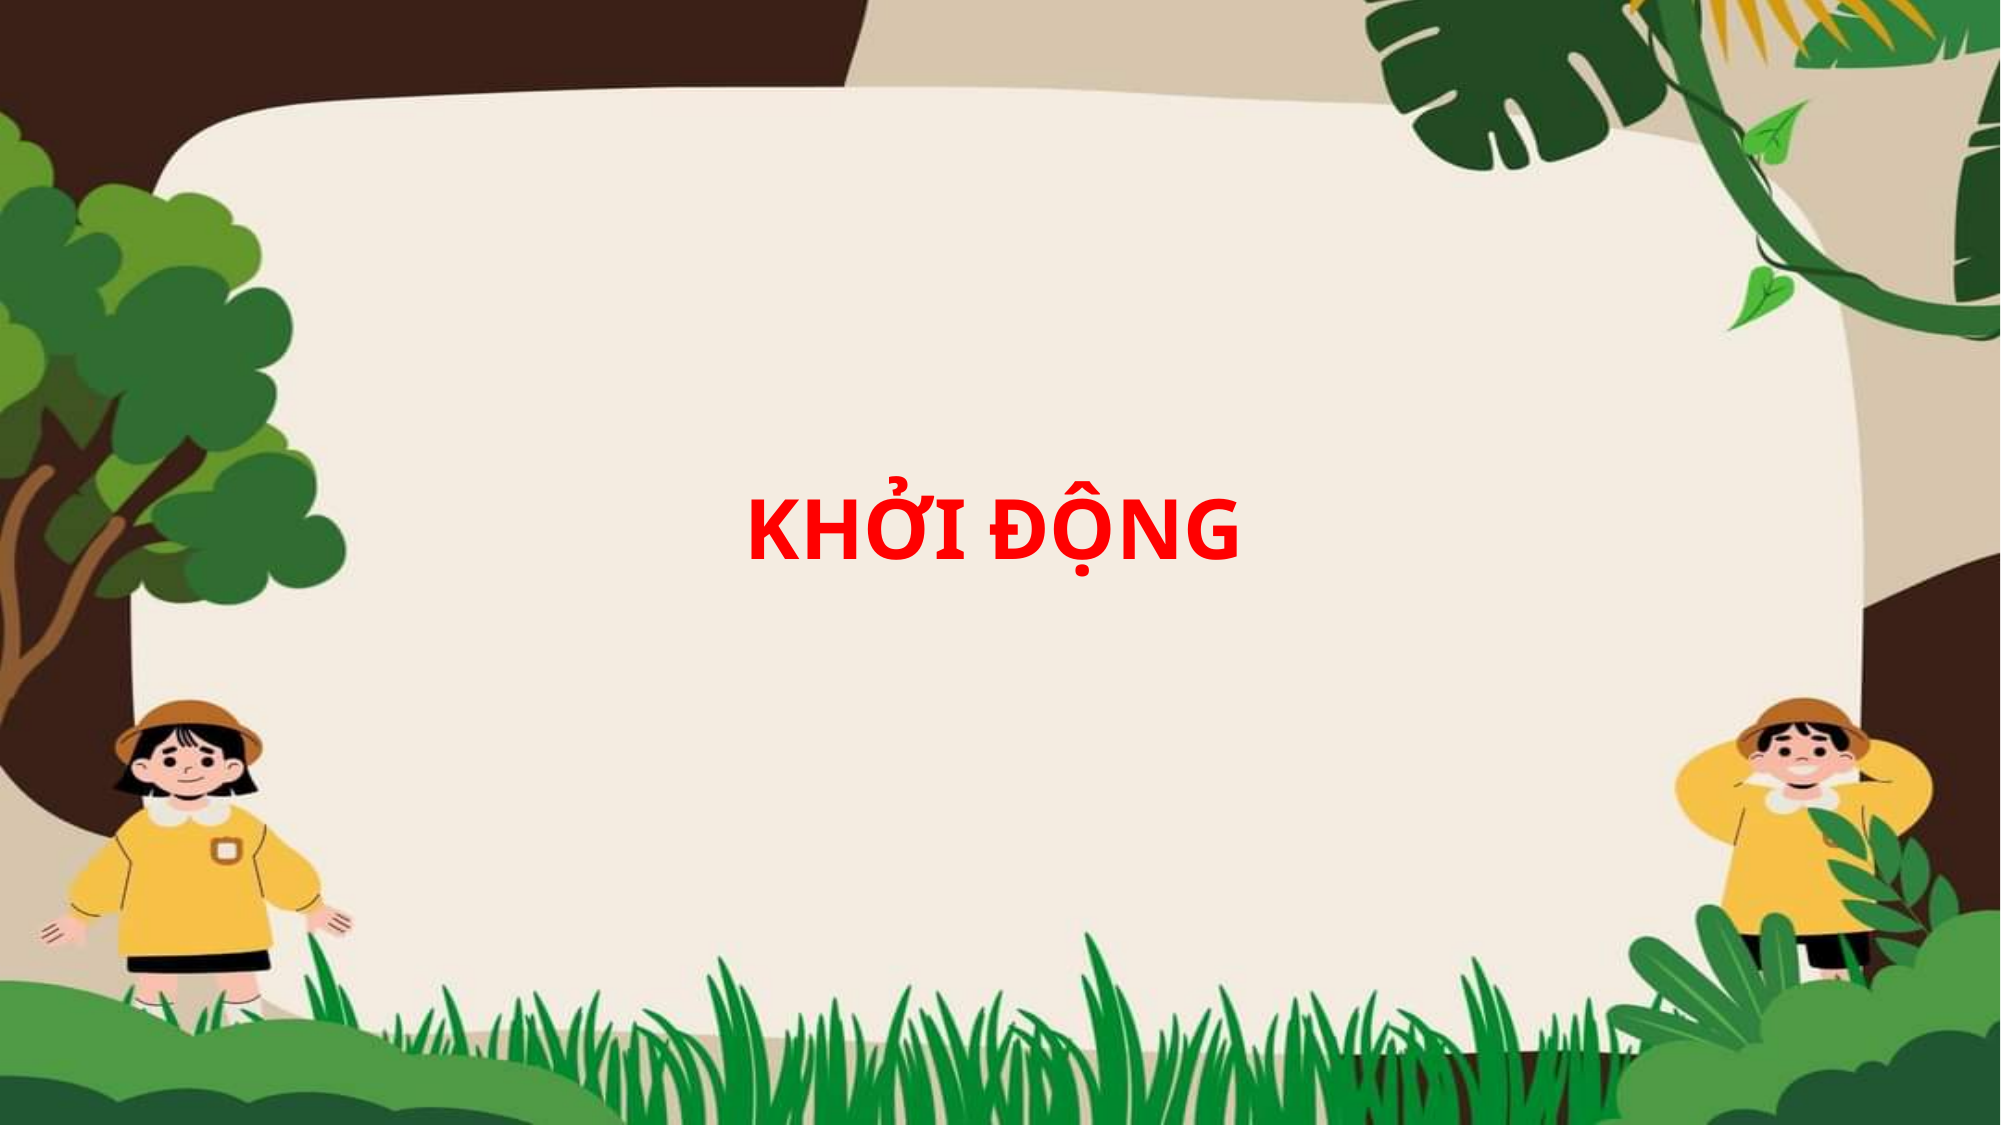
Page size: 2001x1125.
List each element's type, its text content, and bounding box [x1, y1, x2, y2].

text_box KHỞI ĐỘNG [730, 480, 2000, 605]
picture [0, 0, 2001, 1125]
